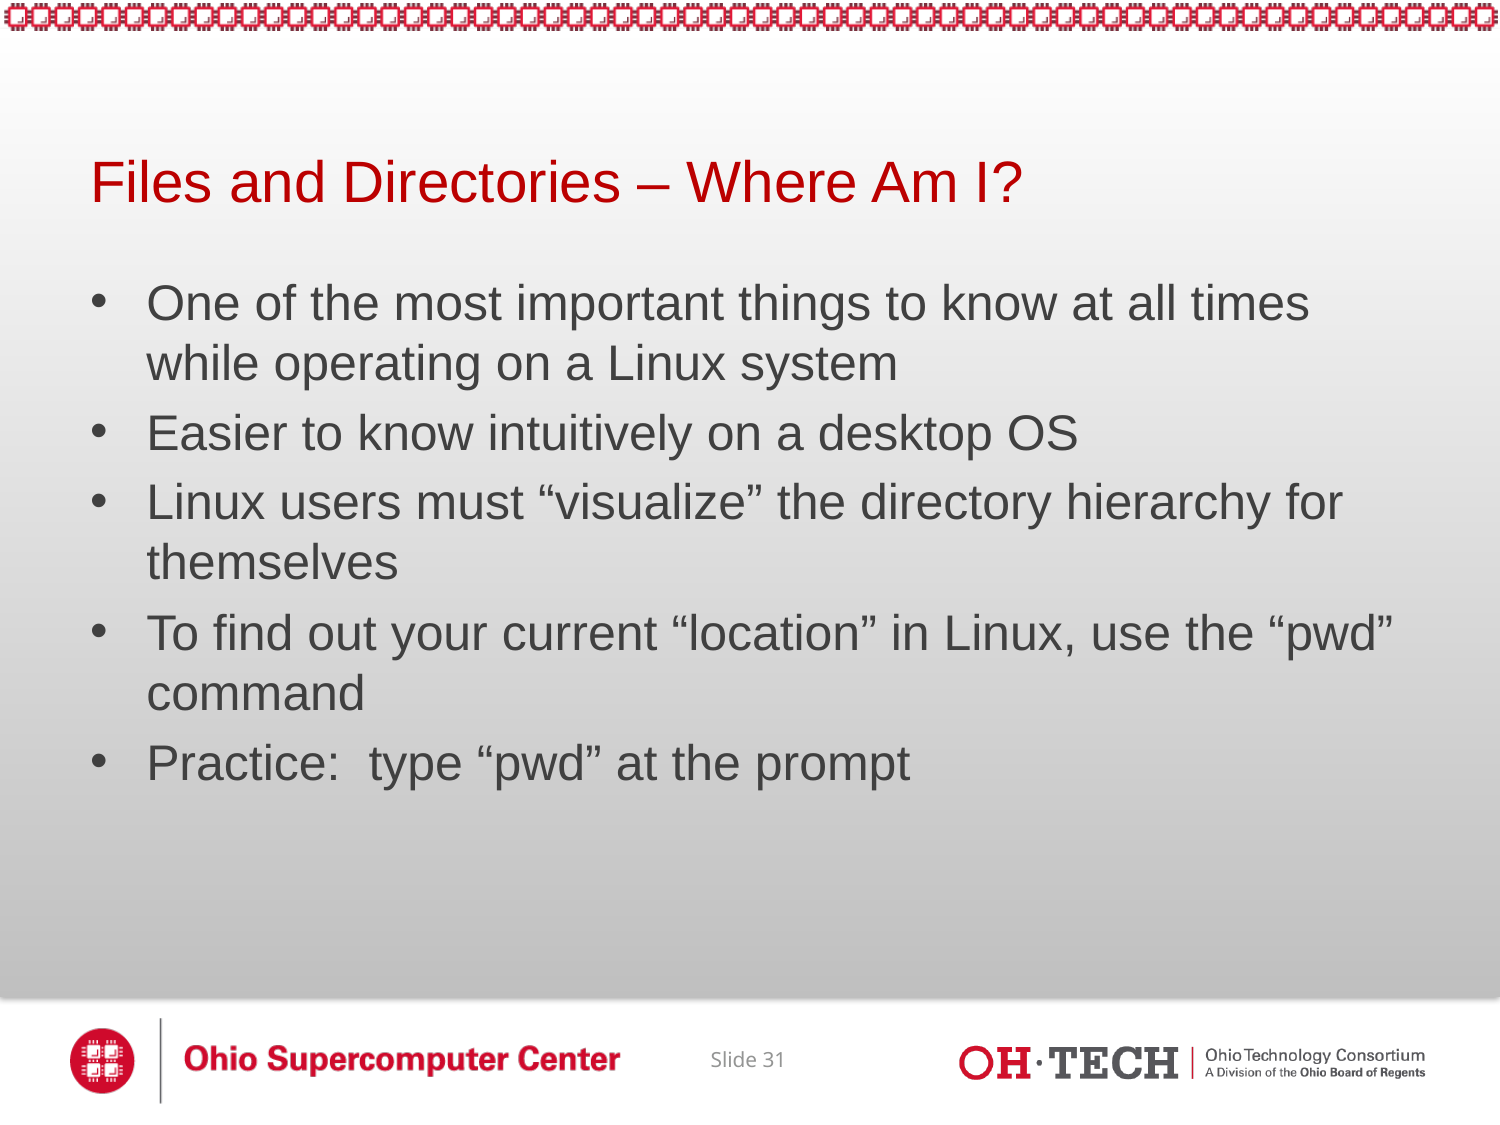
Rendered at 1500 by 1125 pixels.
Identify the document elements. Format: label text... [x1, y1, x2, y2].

picture [0, 3, 1500, 31]
title Files and Directories – Where Am I? [75, 125, 1425, 233]
picture [69, 1017, 622, 1105]
picture [949, 1032, 1441, 1091]
list One of the most important things to know at all times while operating on a Linux system Easier to know intuitively on a desktop OS Linux users must “visualize” the directory hierarchy for themselves To find out your current “location” in Linux, use the “pwd” command Practice: type “pwd” at the prompt [75, 262, 1425, 904]
